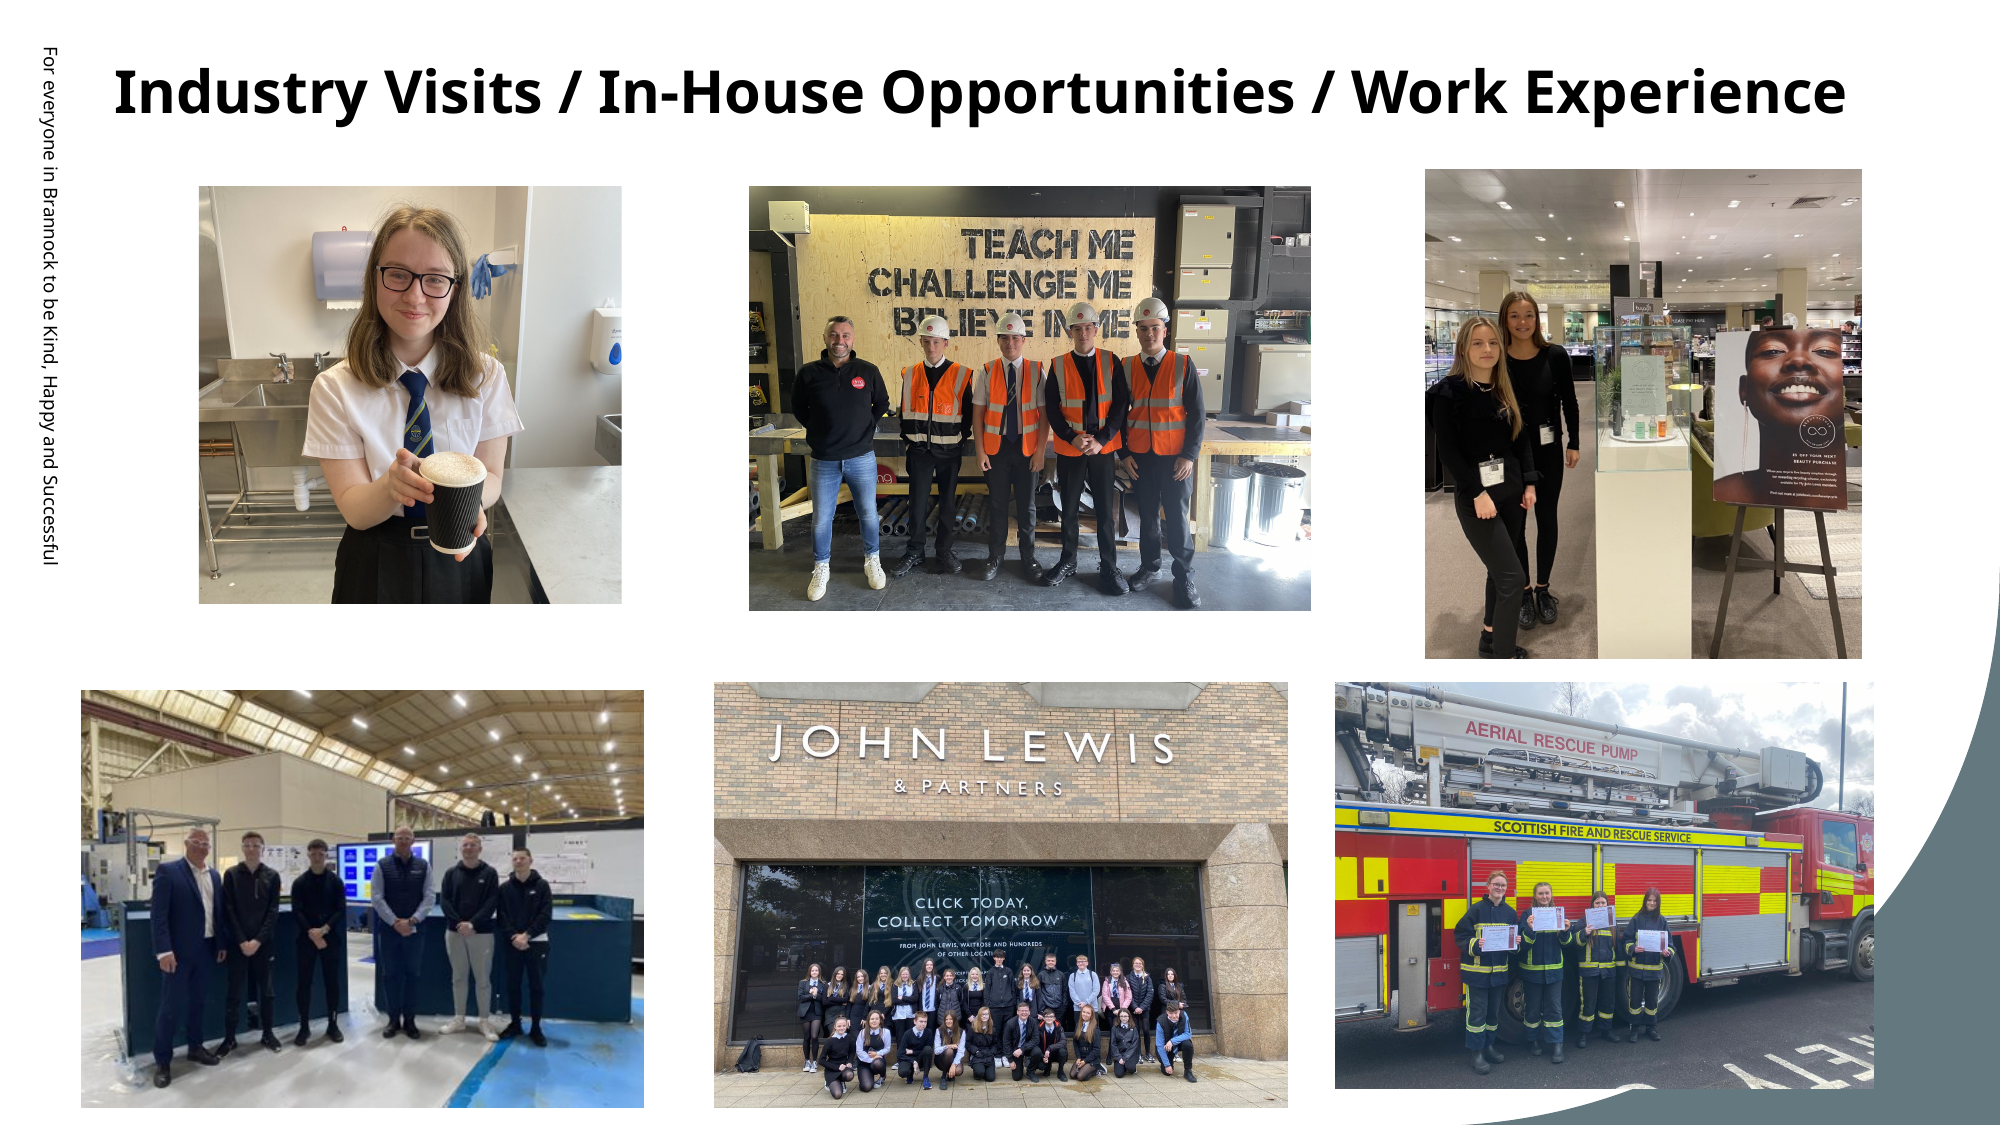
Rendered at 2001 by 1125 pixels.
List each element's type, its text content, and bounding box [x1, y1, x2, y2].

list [198, 186, 622, 604]
picture [80, 690, 644, 1108]
picture [1335, 682, 1875, 1089]
picture [714, 682, 1288, 1108]
title Industry Visits / In-House Opportunities / Work Experience [99, 32, 1934, 134]
picture [1424, 169, 1862, 659]
picture [749, 186, 1311, 611]
footer For everyone in Brannock to be Kind, Happy and Successful [20, 31, 80, 661]
